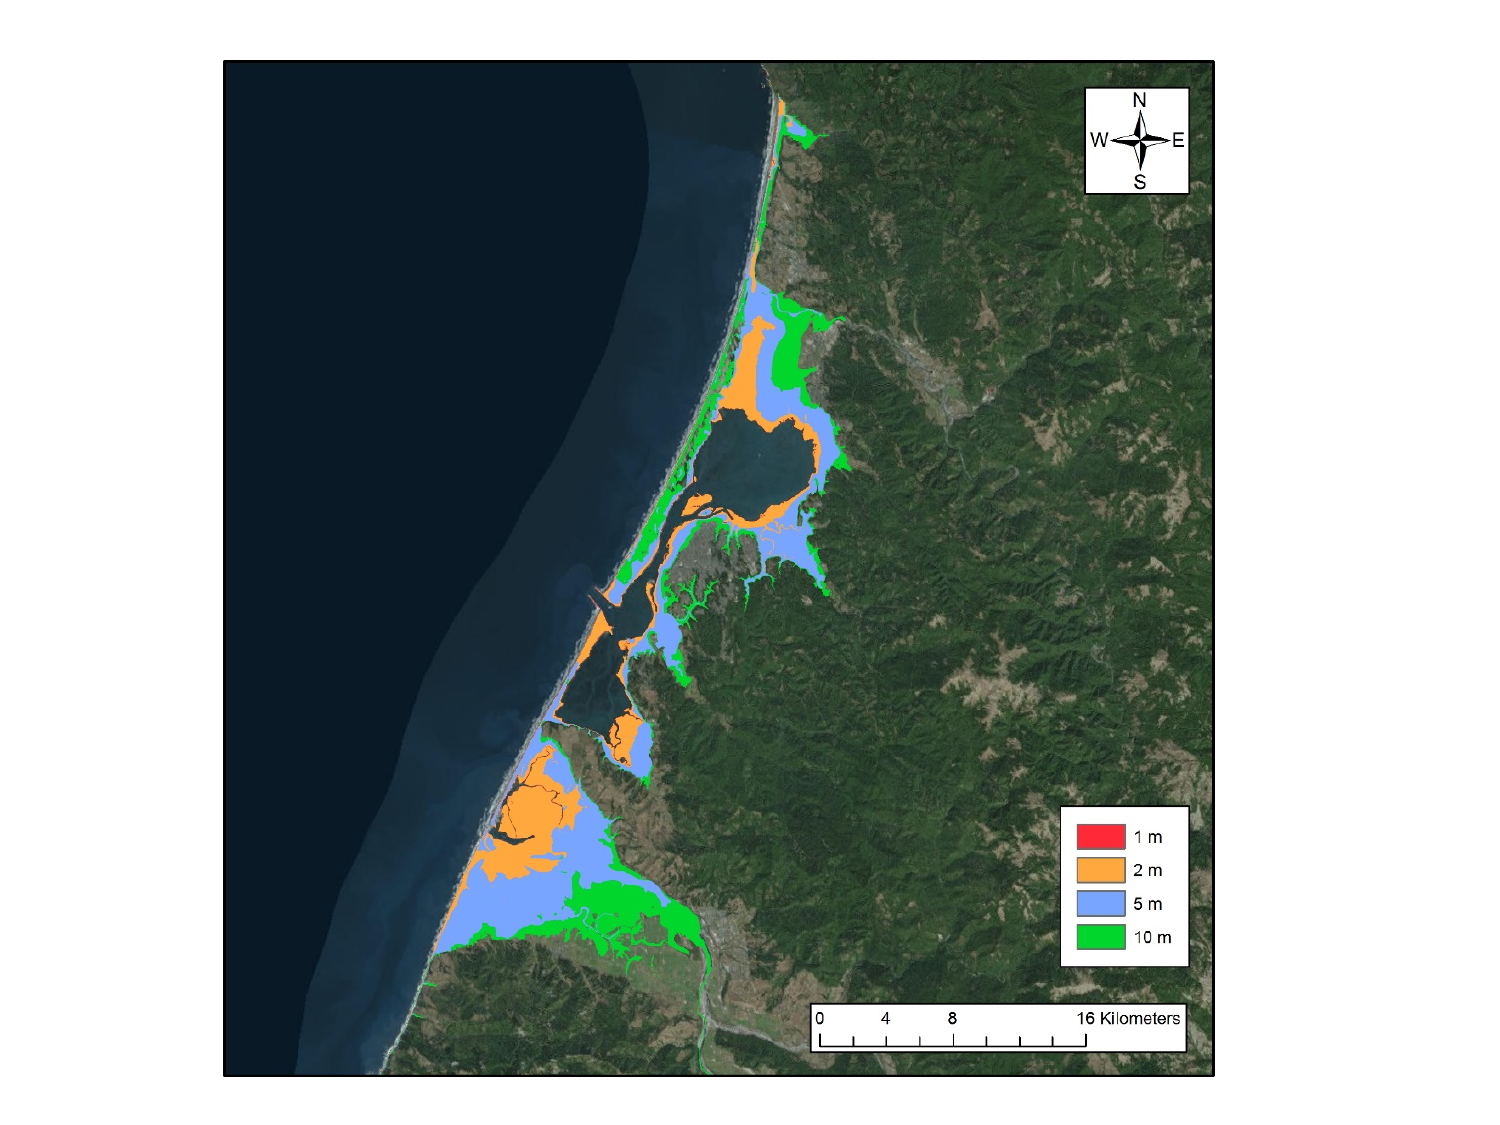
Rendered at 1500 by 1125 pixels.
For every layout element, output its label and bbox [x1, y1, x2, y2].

picture [224, 62, 1213, 1075]
